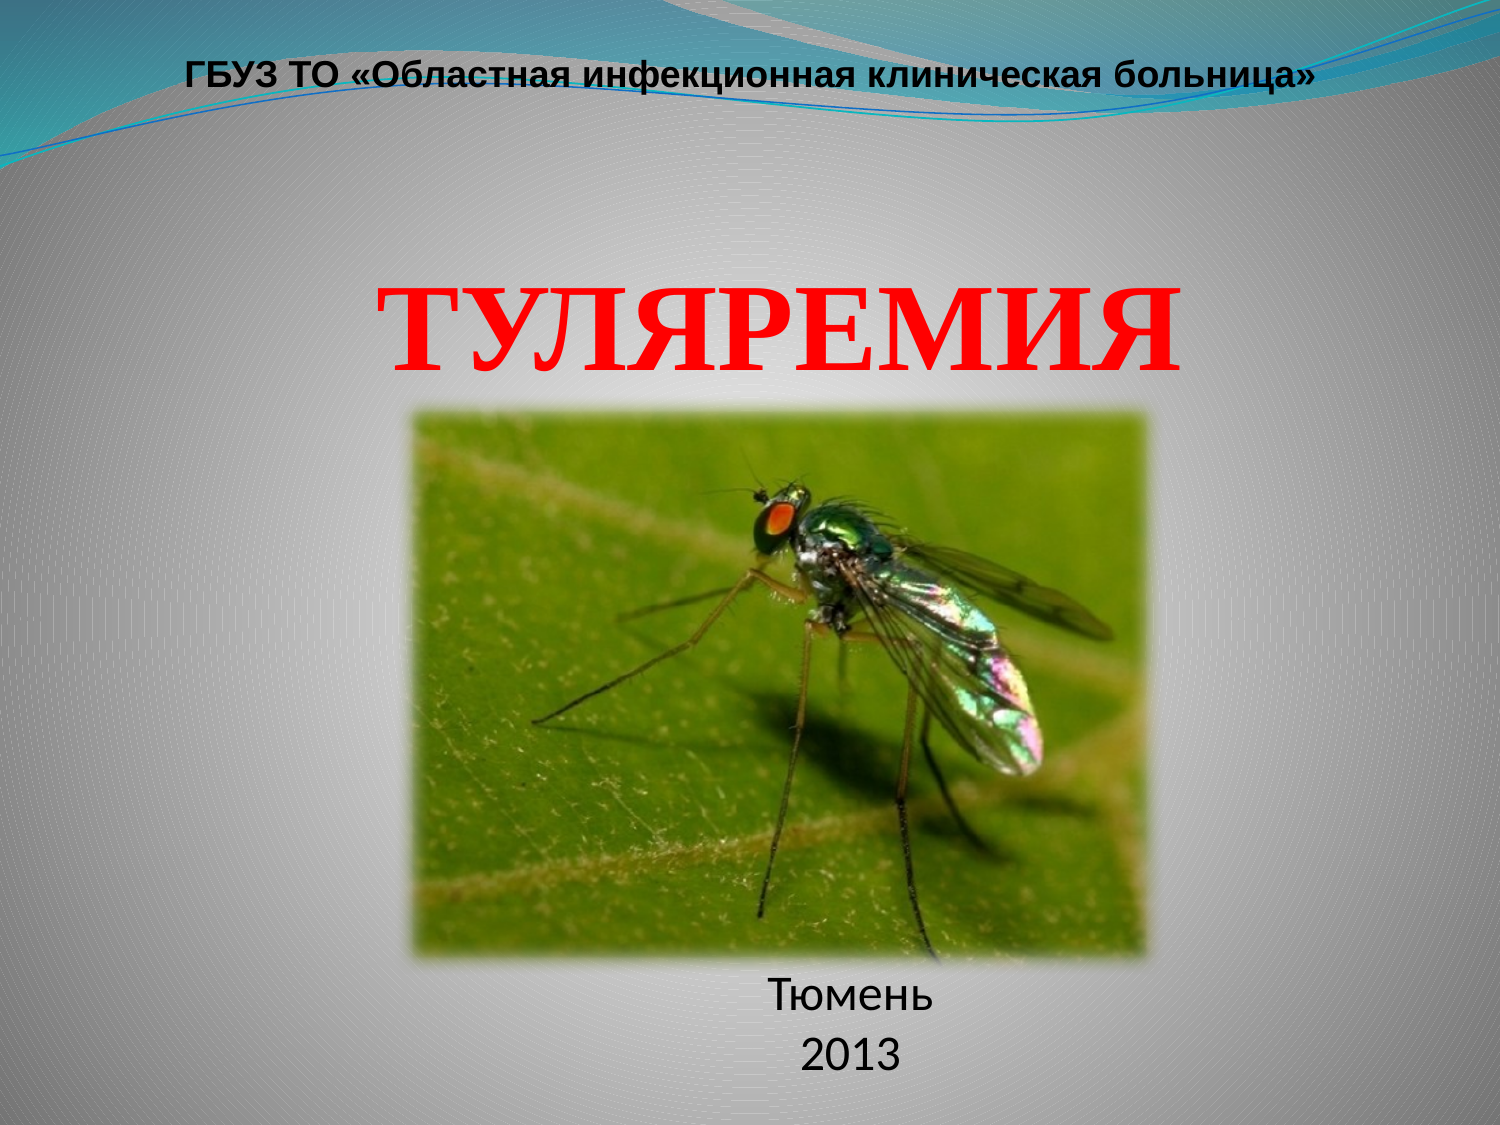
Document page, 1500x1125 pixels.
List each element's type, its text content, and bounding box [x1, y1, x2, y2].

picture [395, 394, 1164, 975]
text_box ГБУЗ ТО «Областная инфекционная клиническая больница» [36, 42, 1465, 103]
text_box Тюмень 2013 [726, 987, 975, 1088]
text_box Туляремия [360, 301, 1199, 396]
